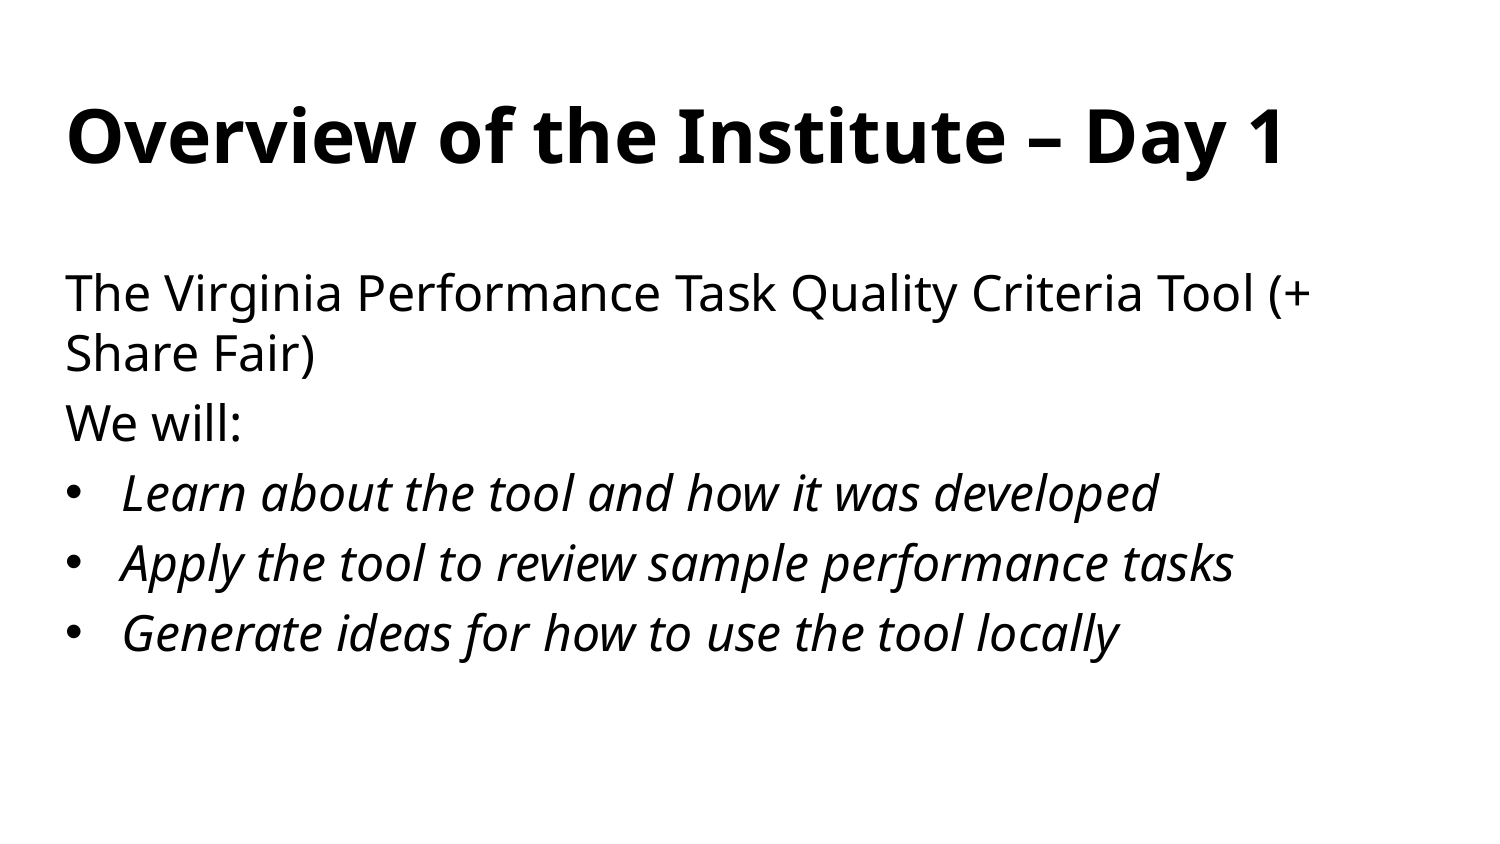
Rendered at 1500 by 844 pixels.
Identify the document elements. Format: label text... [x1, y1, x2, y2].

title Overview of the Institute – Day 1 [50, 63, 1400, 204]
list The Virginia Performance Task Quality Criteria Tool (+ Share Fair) We will: Learn about the tool and how it was developed Apply the tool to review sample performance tasks Generate ideas for how to use the tool locally [50, 254, 1400, 812]
